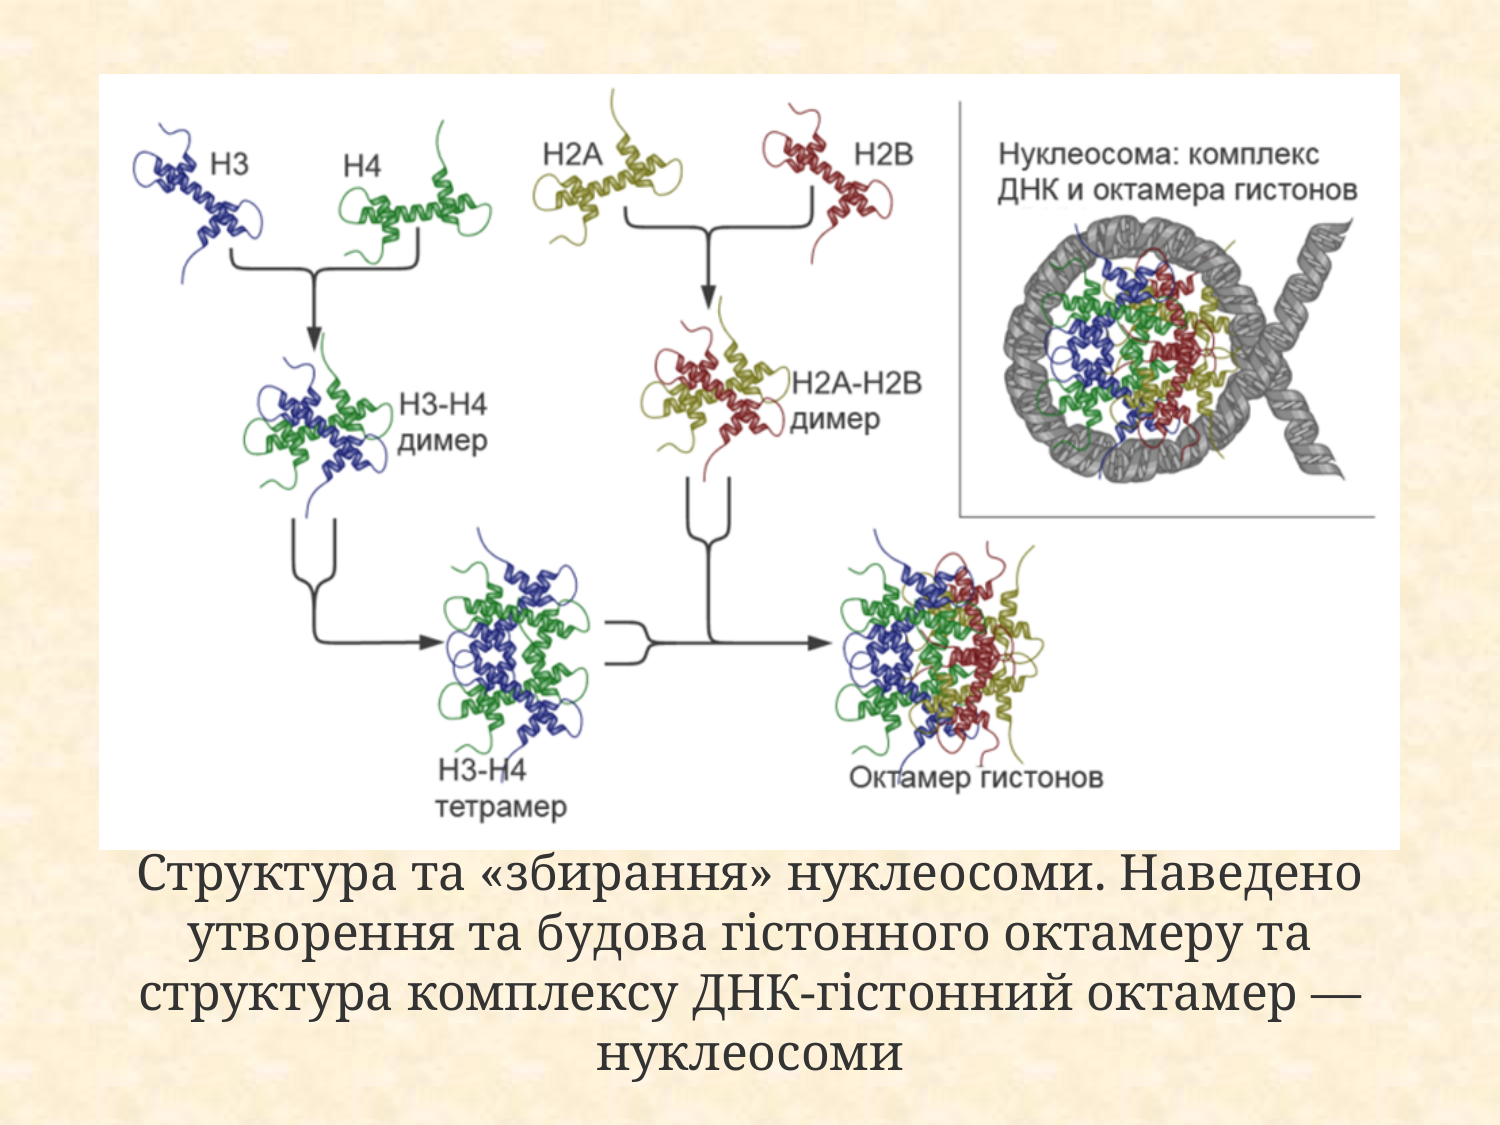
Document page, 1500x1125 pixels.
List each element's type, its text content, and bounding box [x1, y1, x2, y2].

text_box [99, 74, 1400, 850]
picture [0, 0, 1500, 1125]
title Структура та «збирання» нуклеосоми. Наведено утворення та будова гістонного октамеру та структура комплексу ДНК-гістонний октамер — нуклеосоми [112, 899, 1388, 1088]
